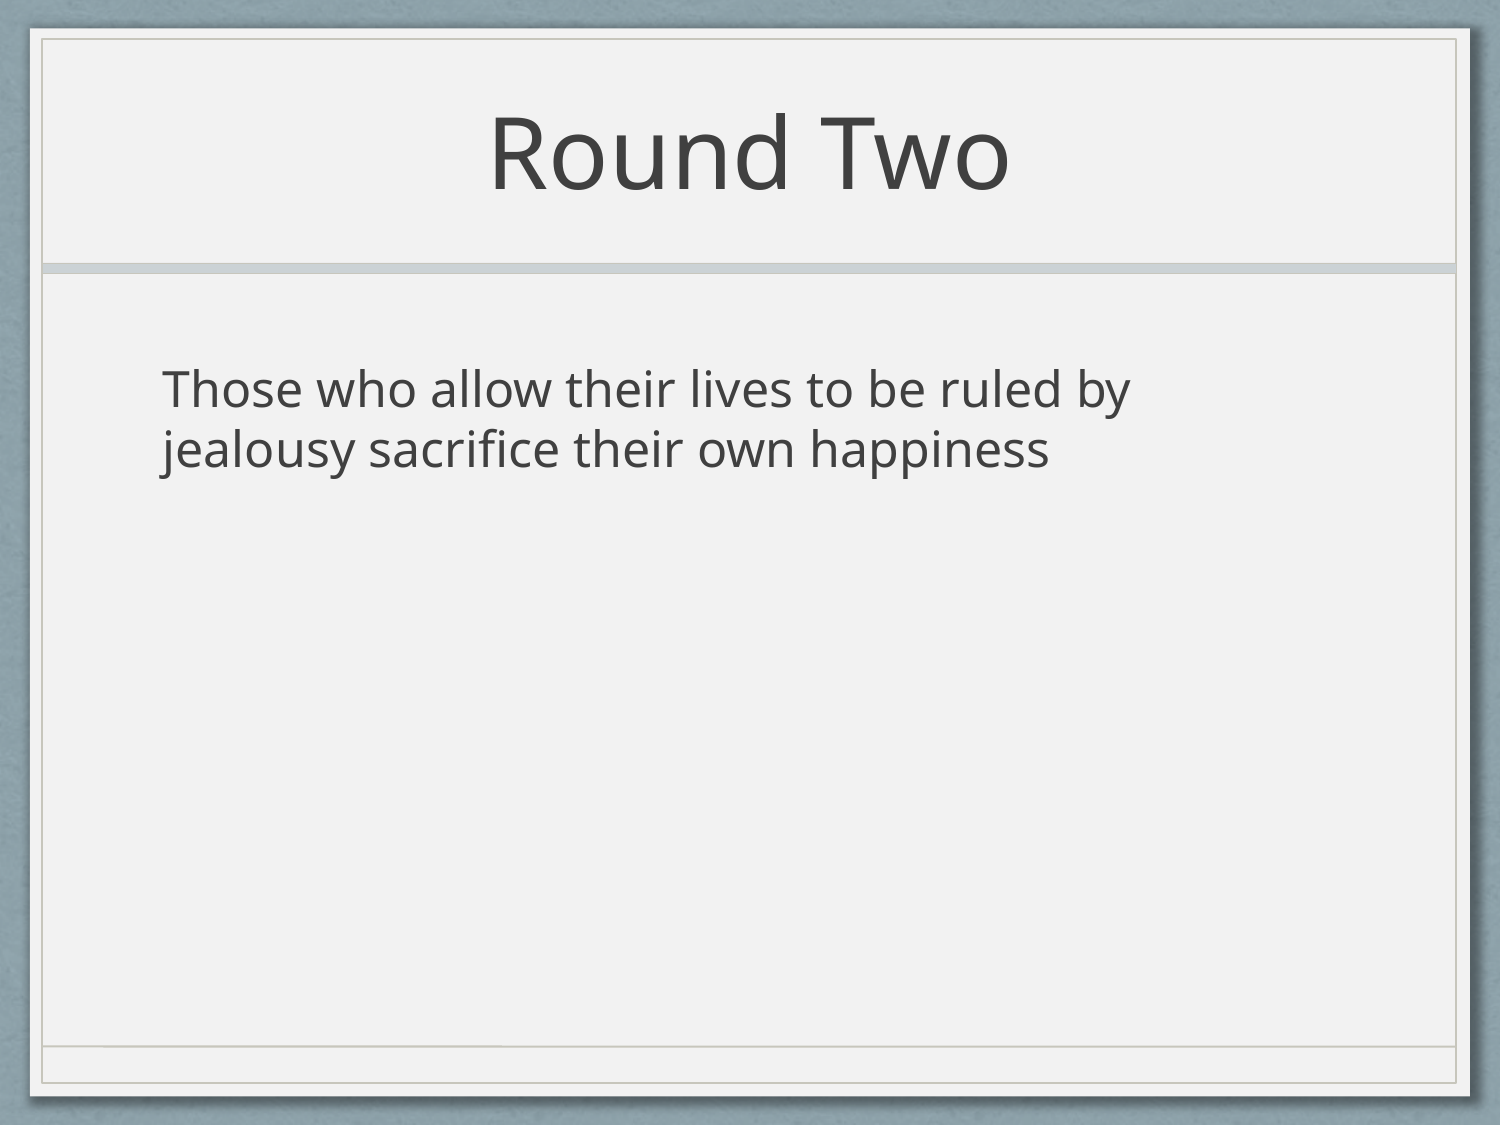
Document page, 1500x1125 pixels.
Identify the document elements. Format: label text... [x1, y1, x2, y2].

title Round Two [147, 40, 1353, 260]
list Those who allow their lives to be ruled by jealousy sacrifice their own happiness [147, 350, 1353, 995]
